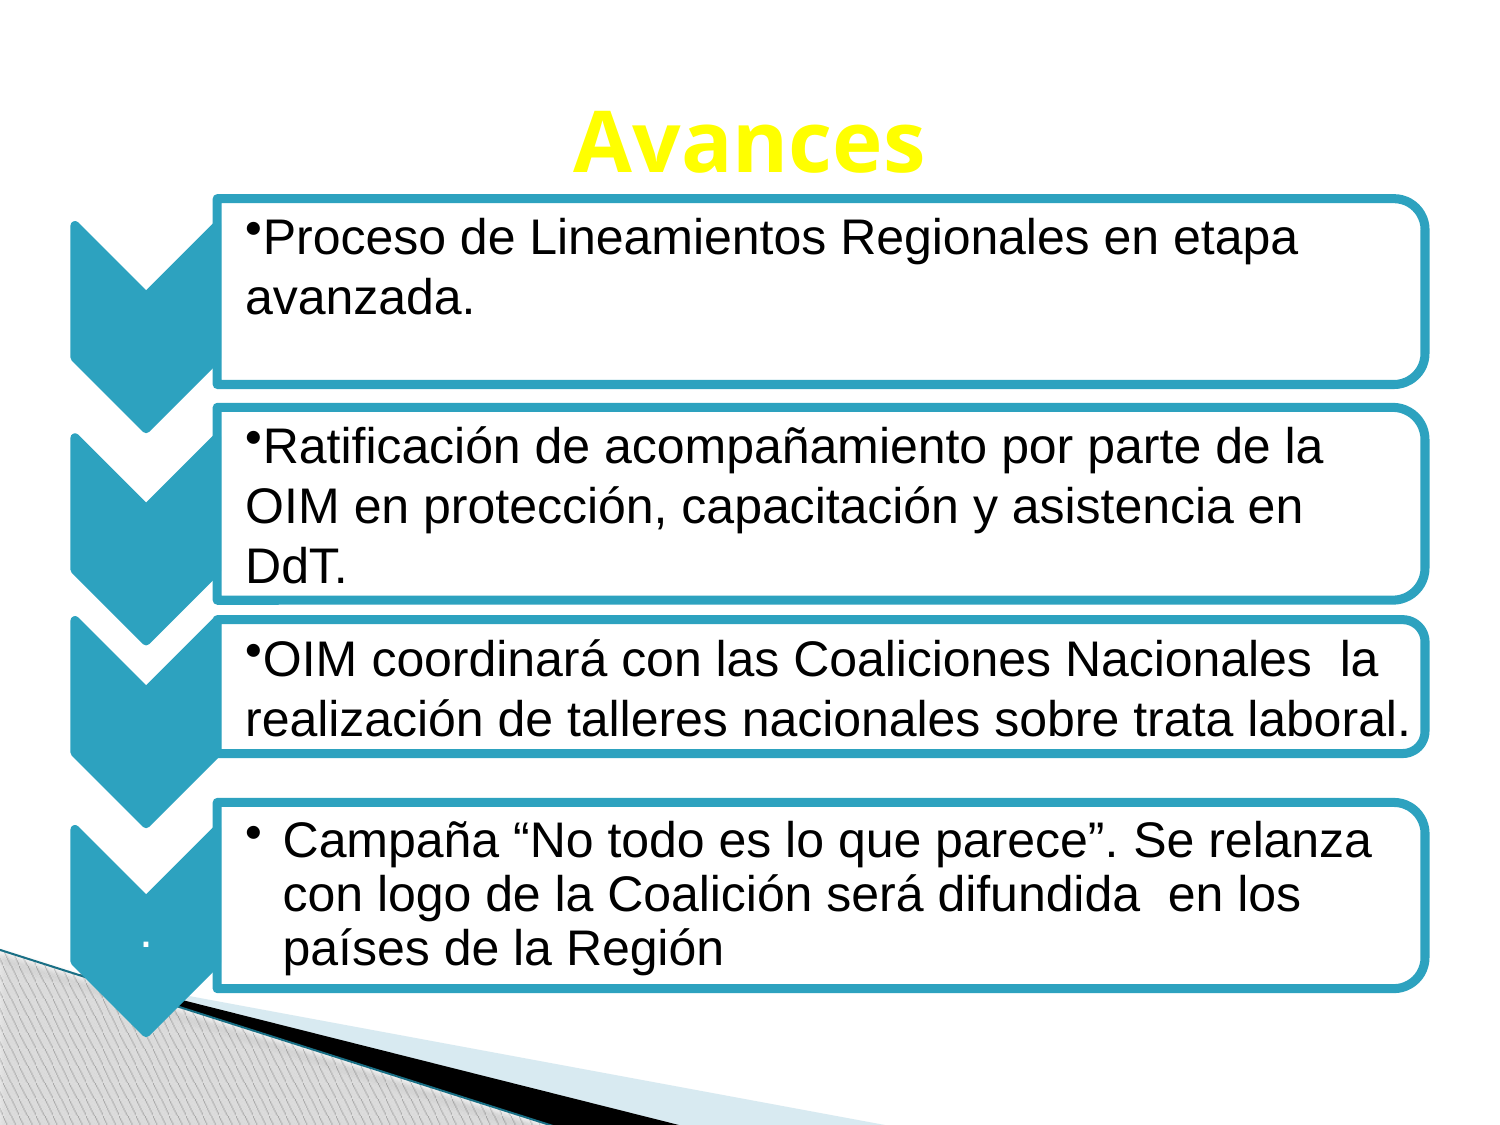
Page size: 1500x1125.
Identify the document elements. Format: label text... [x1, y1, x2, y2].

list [74, 195, 1426, 1036]
title Avances [75, 45, 1425, 195]
